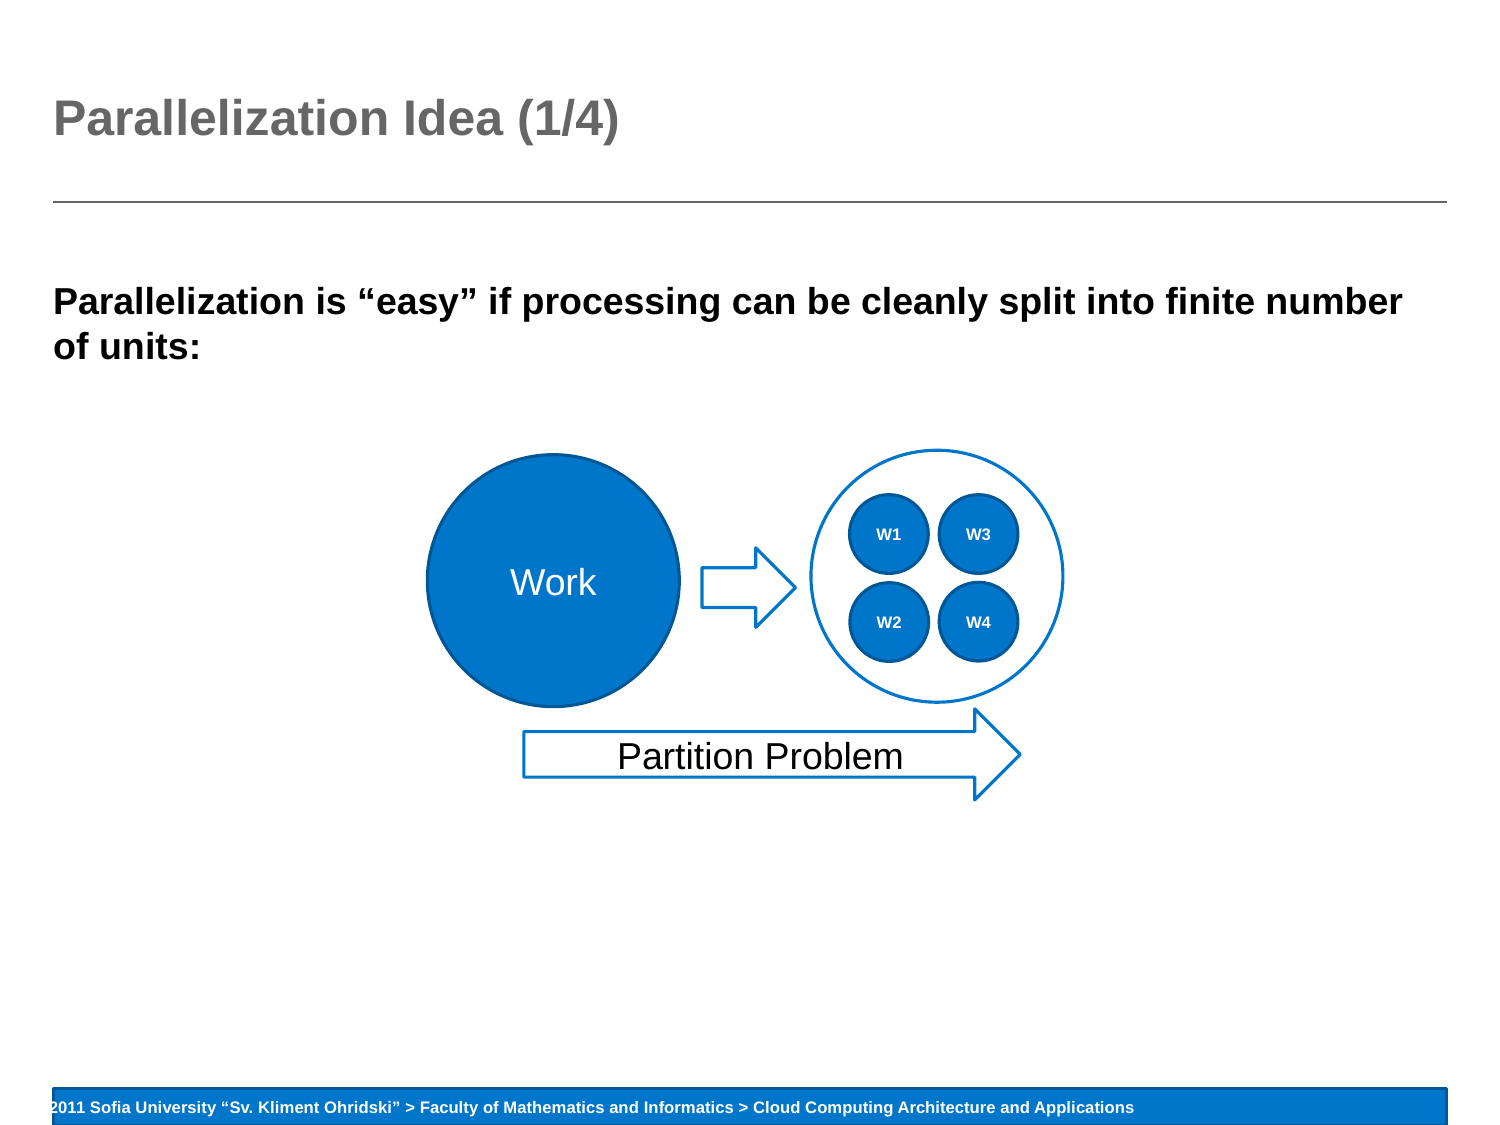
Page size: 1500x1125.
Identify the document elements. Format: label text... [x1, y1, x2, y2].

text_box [810, 449, 1064, 703]
title Parallelization Idea (1/4) [53, 53, 1447, 178]
text_box Partition Problem [522, 713, 1022, 802]
text_box [700, 546, 797, 629]
list Parallelization is “easy” if processing can be cleanly split into finite number of units: [53, 277, 1447, 469]
text_box Work [425, 453, 681, 709]
